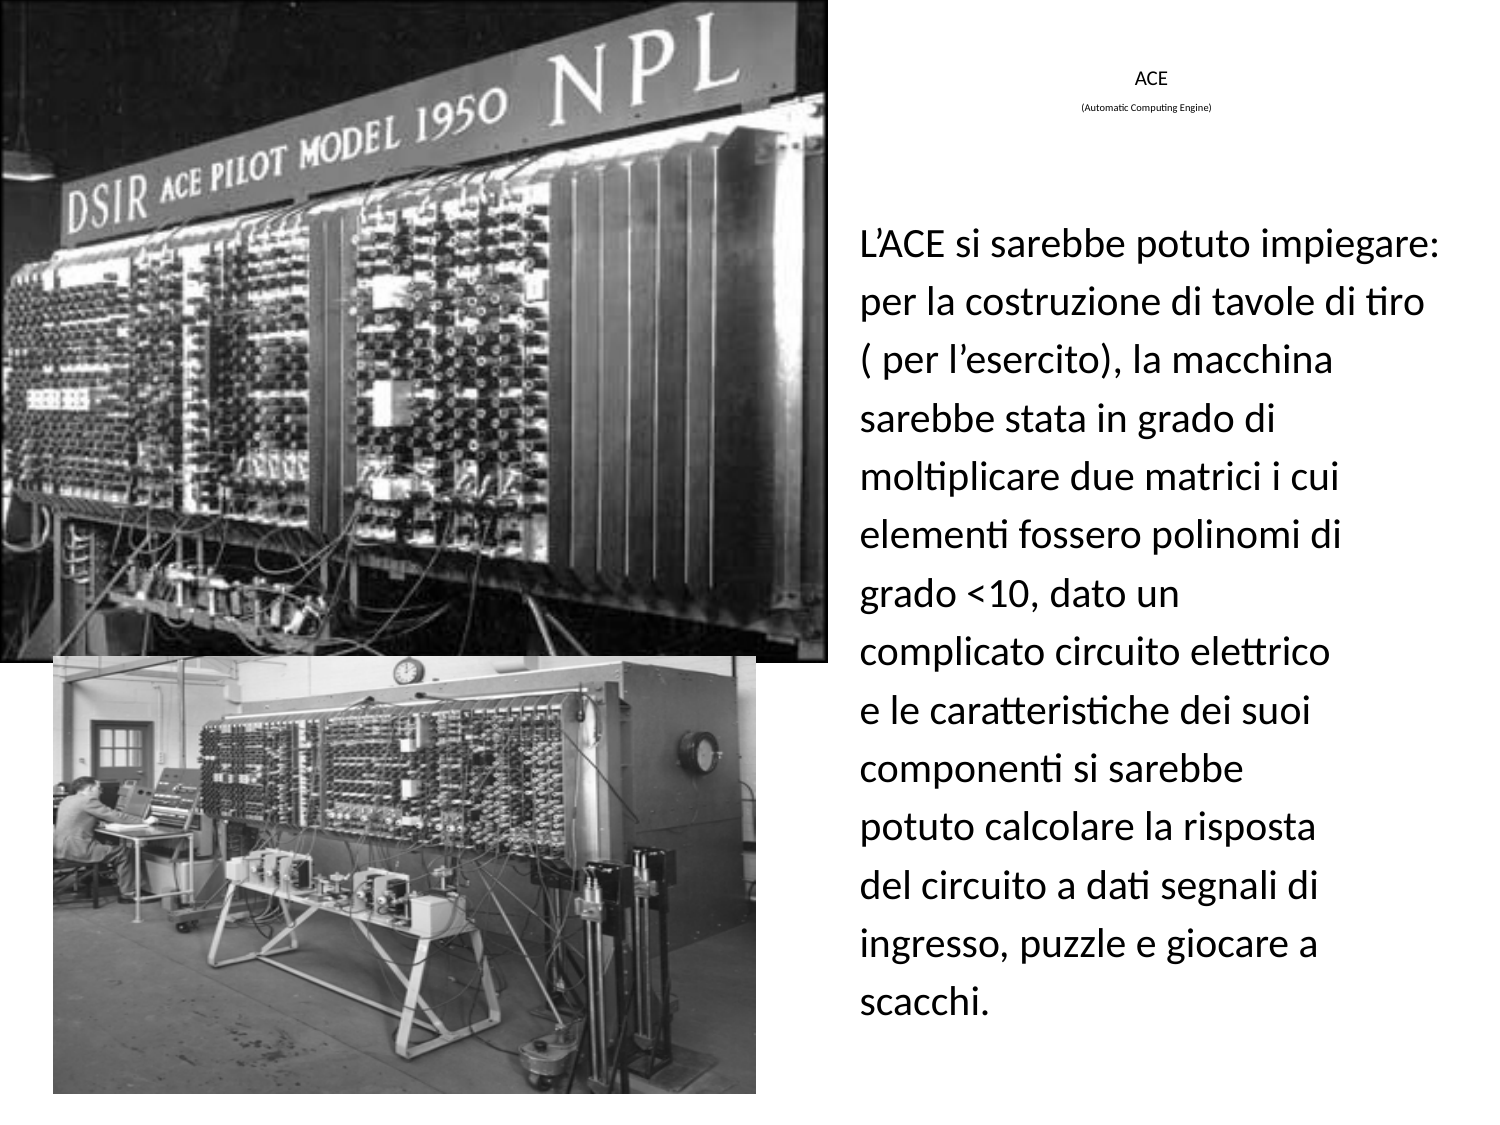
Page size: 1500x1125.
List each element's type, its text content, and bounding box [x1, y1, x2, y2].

list L’ACE si sarebbe potuto impiegare: per la costruzione di tavole di tiro ( per l’esercito), la macchina sarebbe stata in grado di moltiplicare due matrici i cui elementi fossero polinomi di grado <10, dato un complicato circuito elettrico e le caratteristiche dei suoi componenti si sarebbe potuto calcolare la risposta del circuito a dati segnali di ingresso, puzzle e giocare a scacchi. [844, 208, 1471, 1125]
title ACE (Automatic Computing Engine) [856, 30, 1447, 149]
picture [0, 0, 828, 1095]
